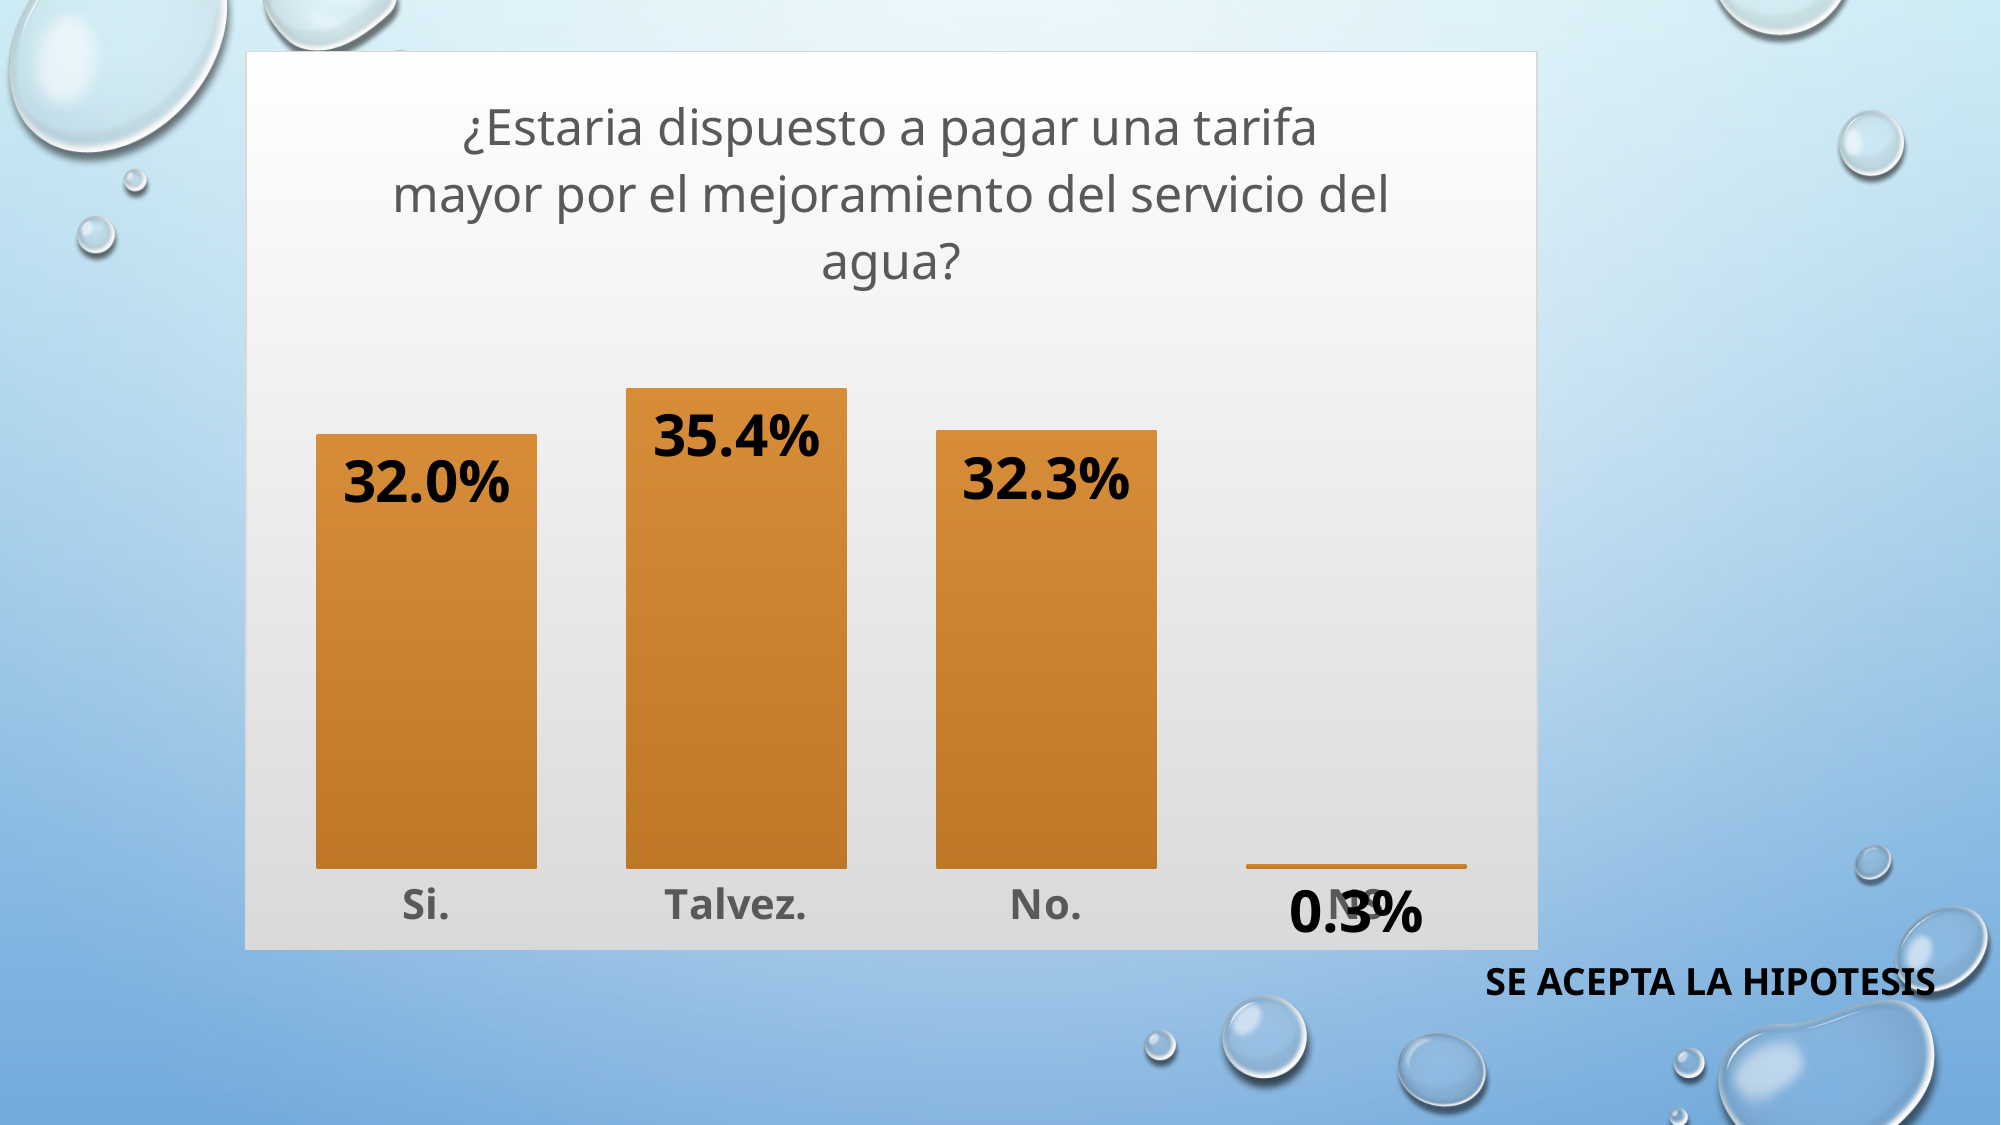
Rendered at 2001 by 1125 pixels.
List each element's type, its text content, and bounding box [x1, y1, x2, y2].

text_box SE ACEPTA LA HIPOTESIS [1470, 950, 1952, 1011]
chart [244, 50, 1539, 951]
picture [0, 0, 2000, 1125]
